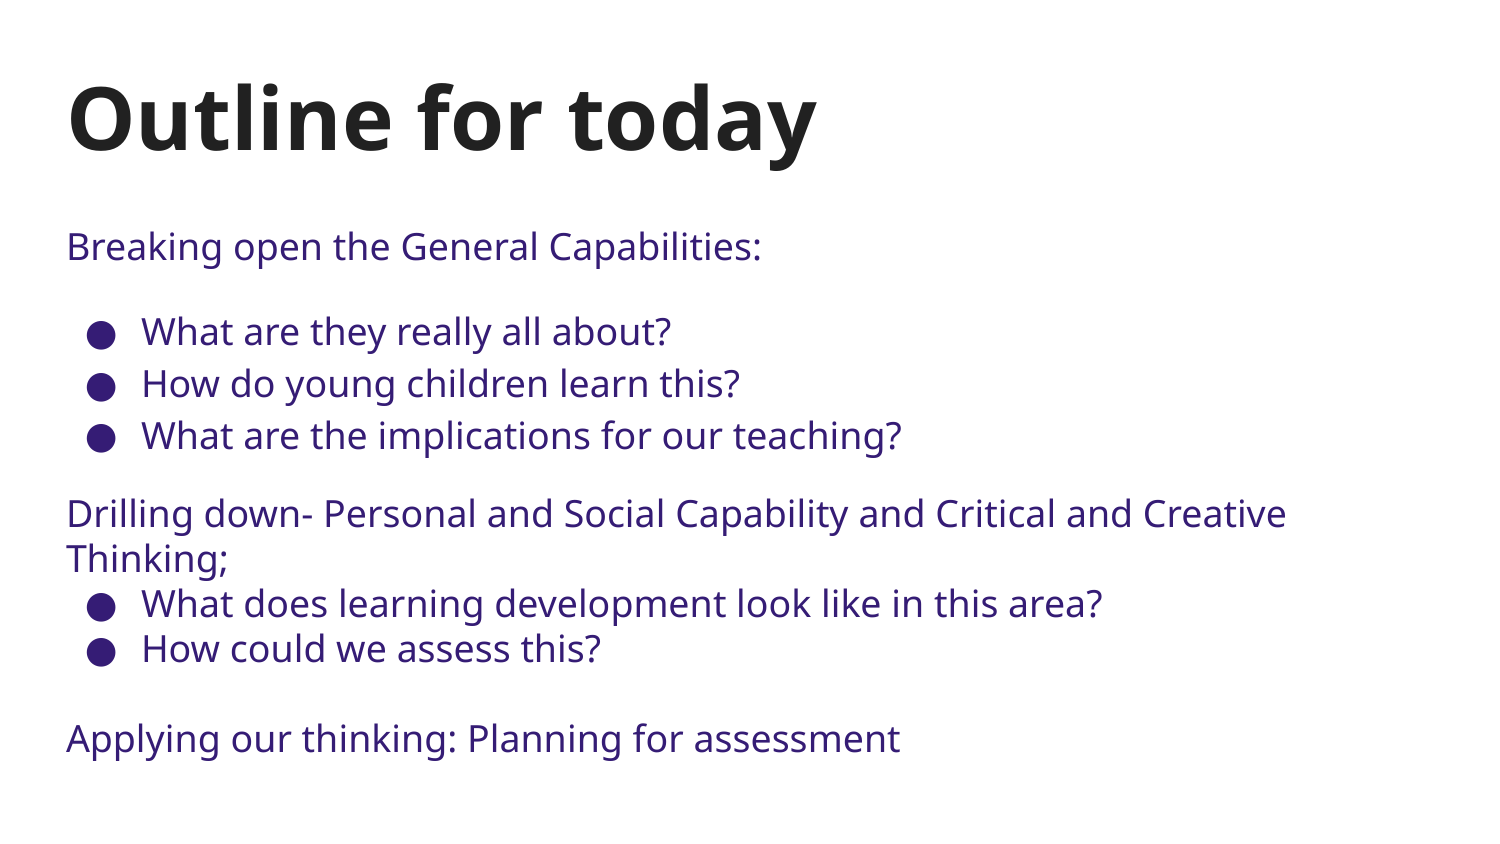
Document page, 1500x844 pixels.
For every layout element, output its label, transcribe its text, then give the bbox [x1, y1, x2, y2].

title Outline for today [51, 48, 1449, 180]
list Breaking open the General Capabilities: What are they really all about? How do young children learn this? What are the implications for our teaching? Drilling down- Personal and Social Capability and Critical and Creative Thinking; What does learning development look like in this area? How could we assess this? Applying our thinking: Planning for assessment [51, 201, 1449, 804]
